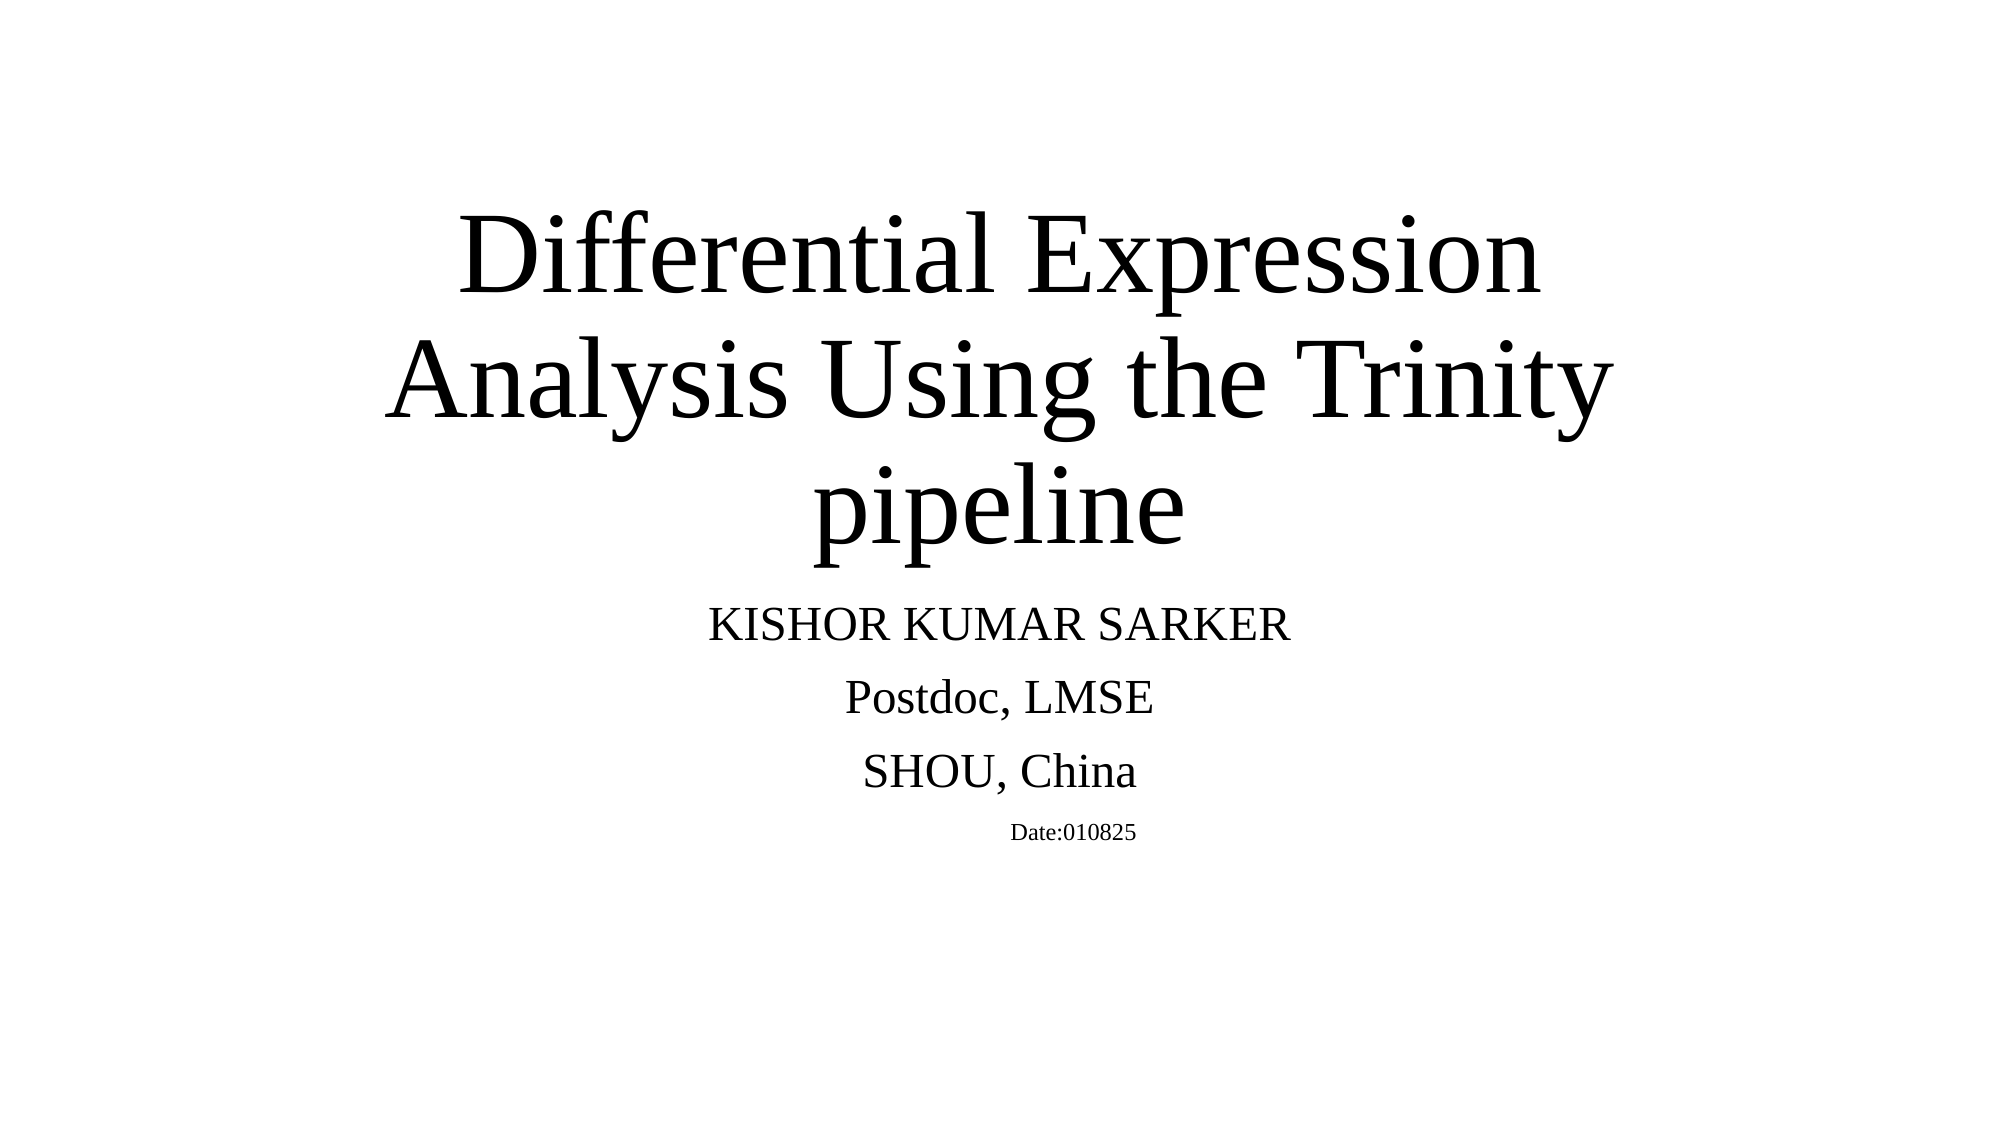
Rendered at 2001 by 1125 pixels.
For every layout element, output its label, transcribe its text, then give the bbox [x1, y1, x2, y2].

title Differential Expression Analysis Using the Trinity pipeline [249, 184, 1750, 576]
subtitle KISHOR KUMAR SARKER Postdoc, LMSE SHOU, China Date:010825 [249, 590, 1750, 863]
